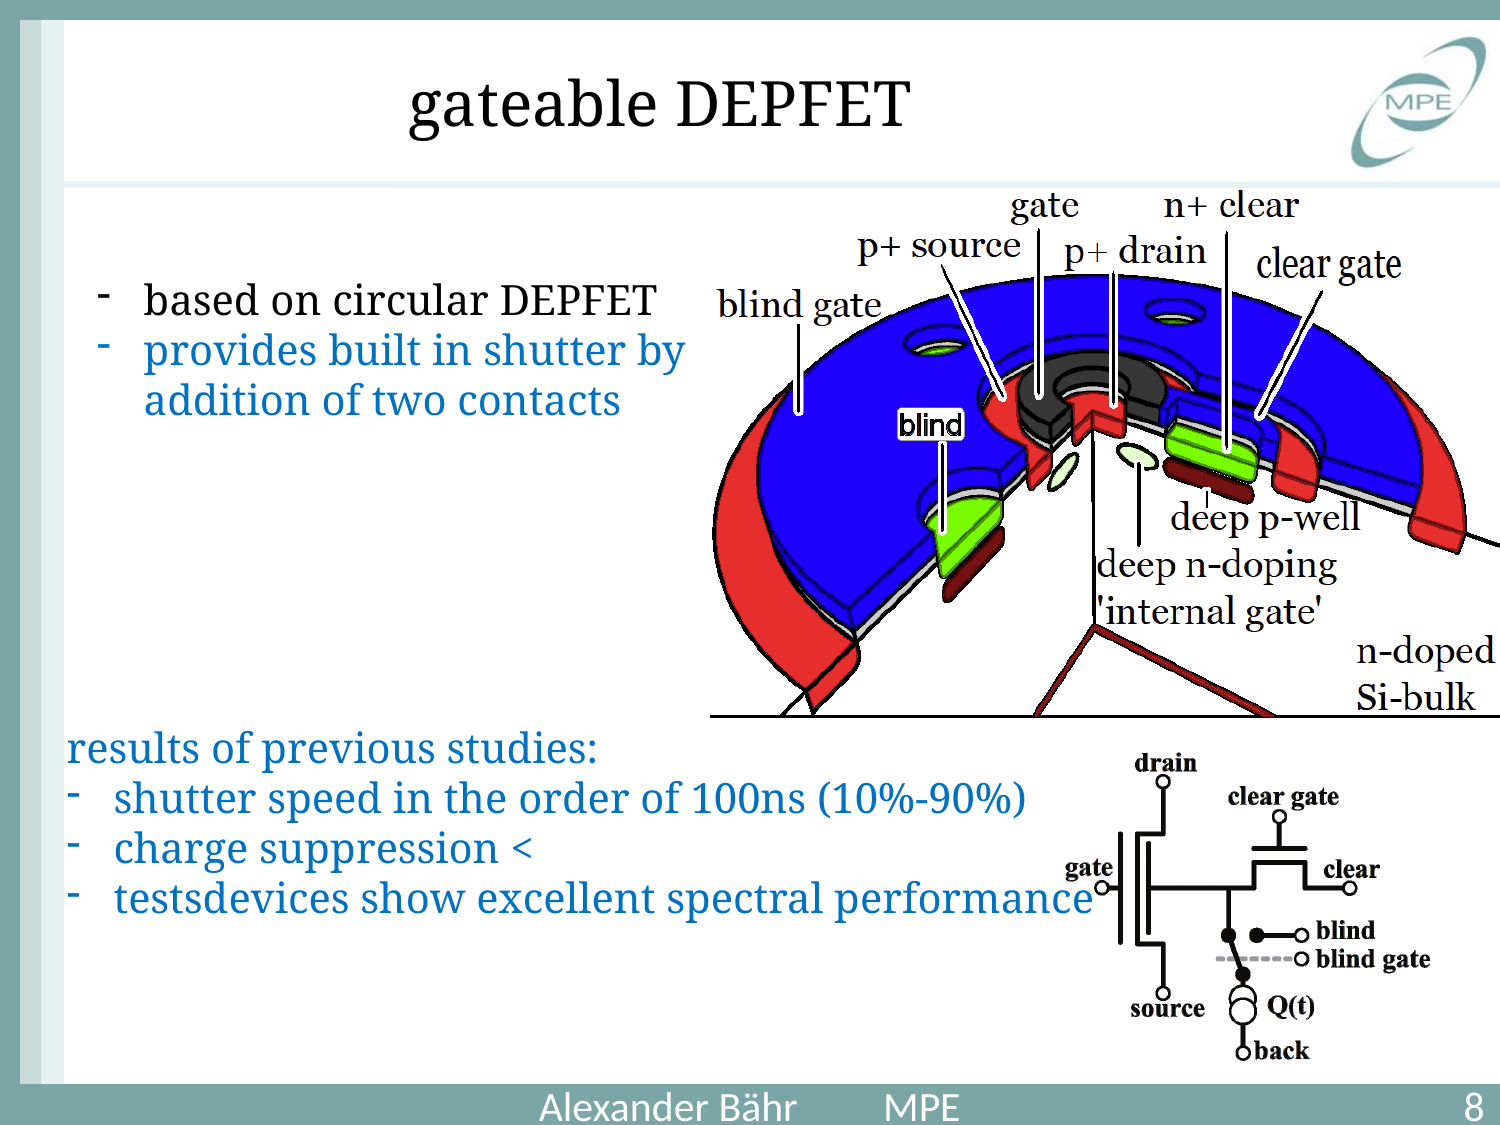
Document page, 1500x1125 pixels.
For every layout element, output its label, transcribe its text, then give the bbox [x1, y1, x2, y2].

slide_number 8 [1149, 1086, 1500, 1124]
footer Alexander Bähr MPE [353, 1086, 1147, 1124]
title gateable DEPFET [63, 19, 1258, 185]
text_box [710, 190, 1500, 749]
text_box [1032, 758, 1494, 1072]
text_box based on circular DEPFET provides built in shutter by addition of two contacts [82, 266, 705, 432]
picture [1335, 20, 1499, 179]
